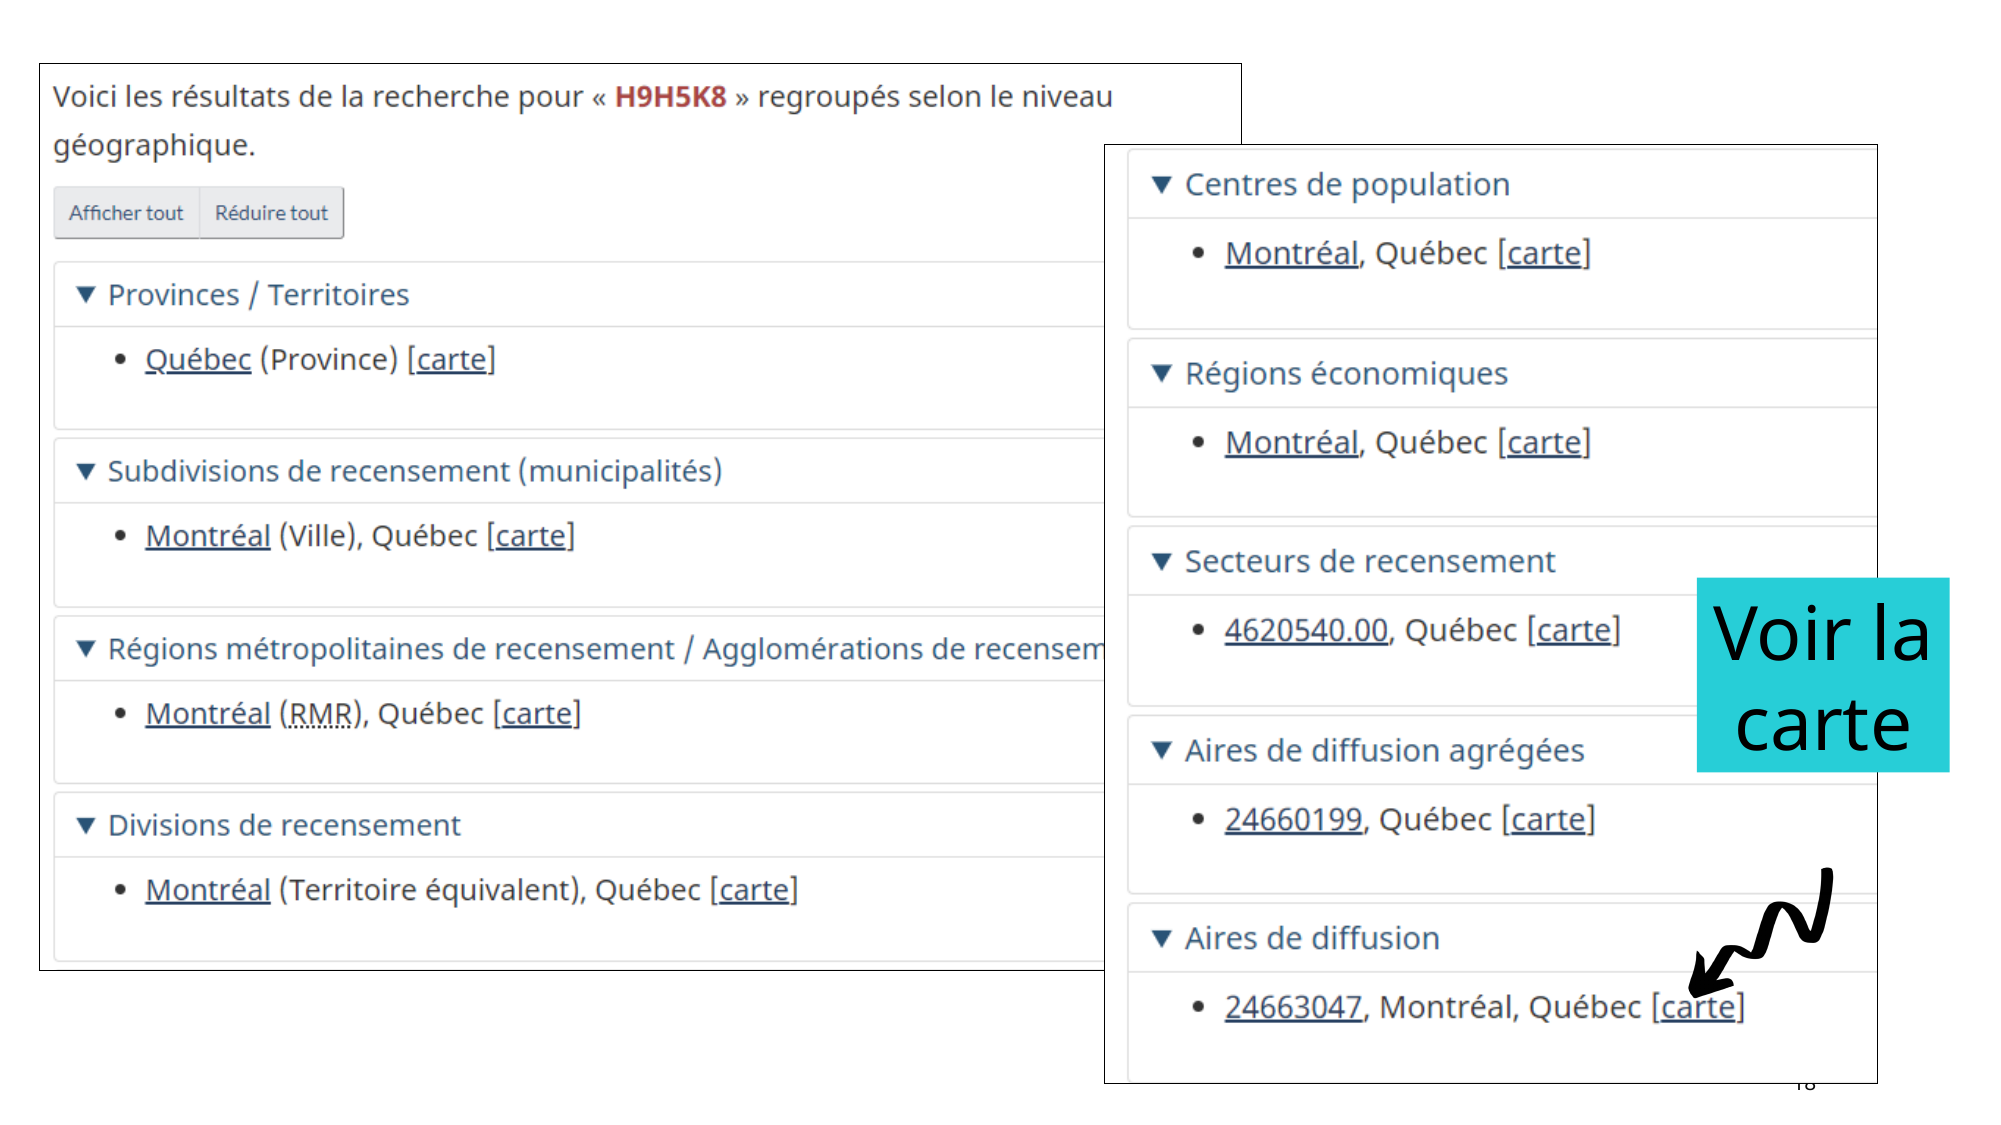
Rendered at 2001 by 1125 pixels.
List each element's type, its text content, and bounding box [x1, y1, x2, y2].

slide_number 17 [1777, 1061, 1938, 1107]
text_box Voir la carte [1884, 577, 1950, 773]
picture [39, 63, 1879, 1085]
